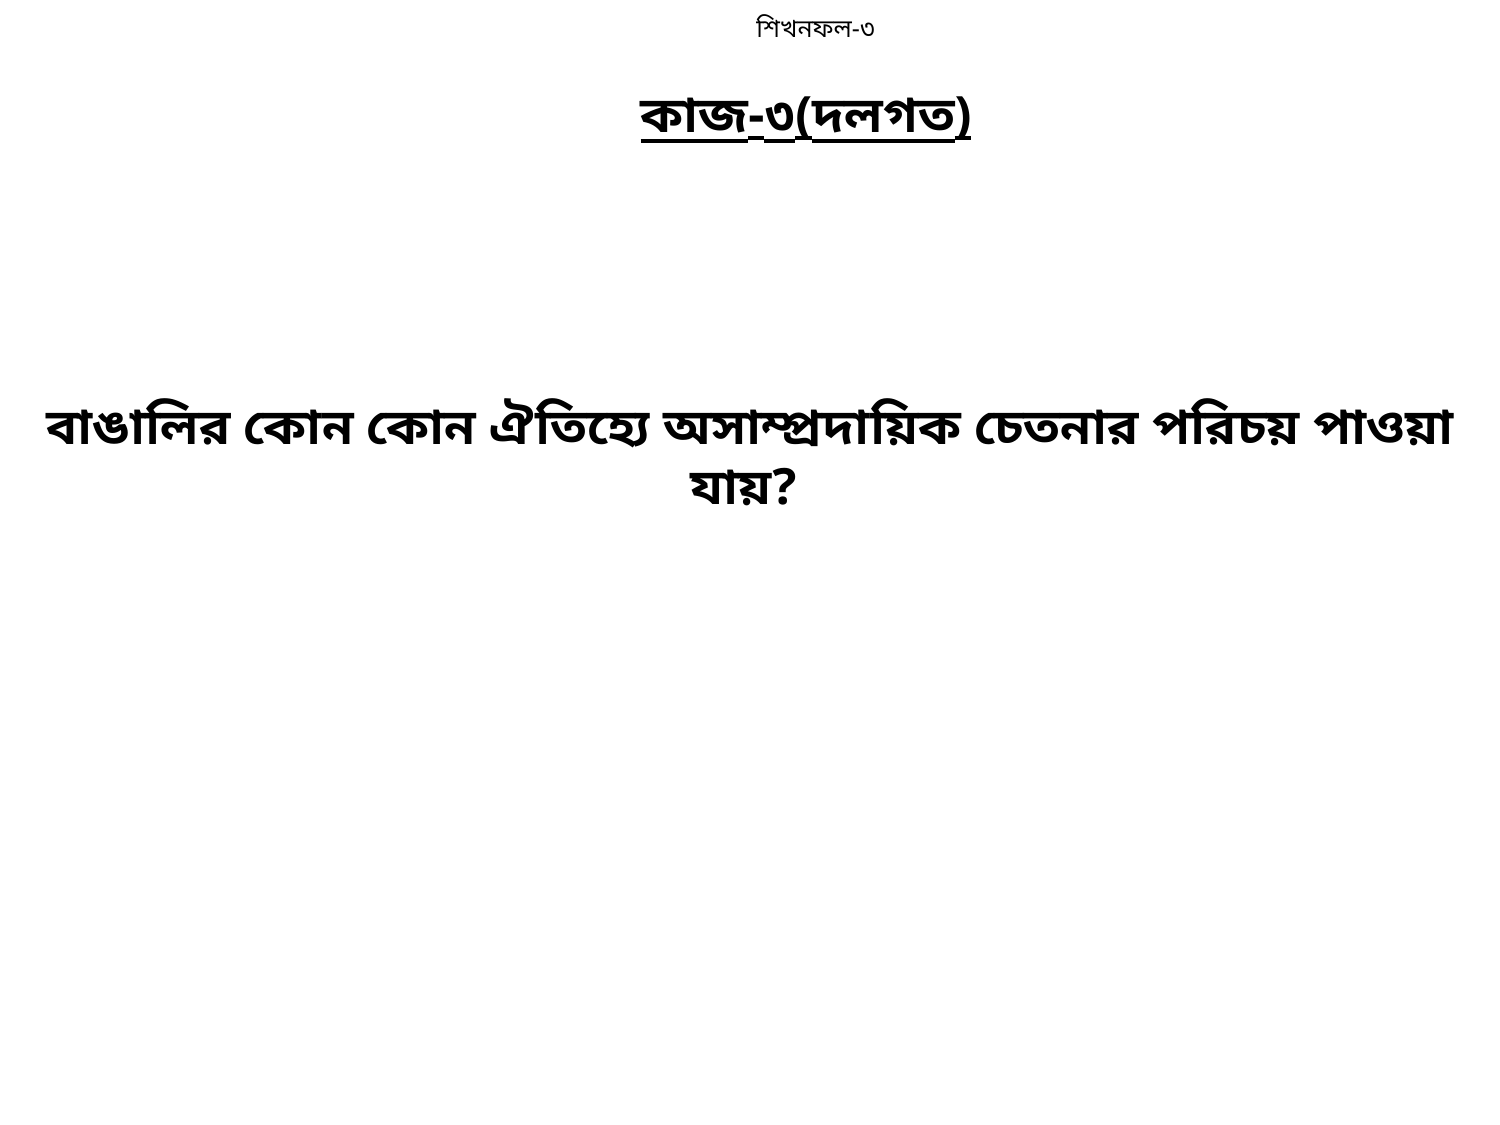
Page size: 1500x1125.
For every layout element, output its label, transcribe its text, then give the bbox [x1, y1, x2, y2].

text_box শিখনফল-৩ [237, 5, 1400, 51]
text_box কাজ-৩(দলগত) [399, 74, 1213, 150]
text_box বাঙালির কোন কোন ঐতিহ্যে অসাম্প্রদায়িক চেতনার পরিচয় পাওয়া যায়? [0, 387, 1500, 523]
